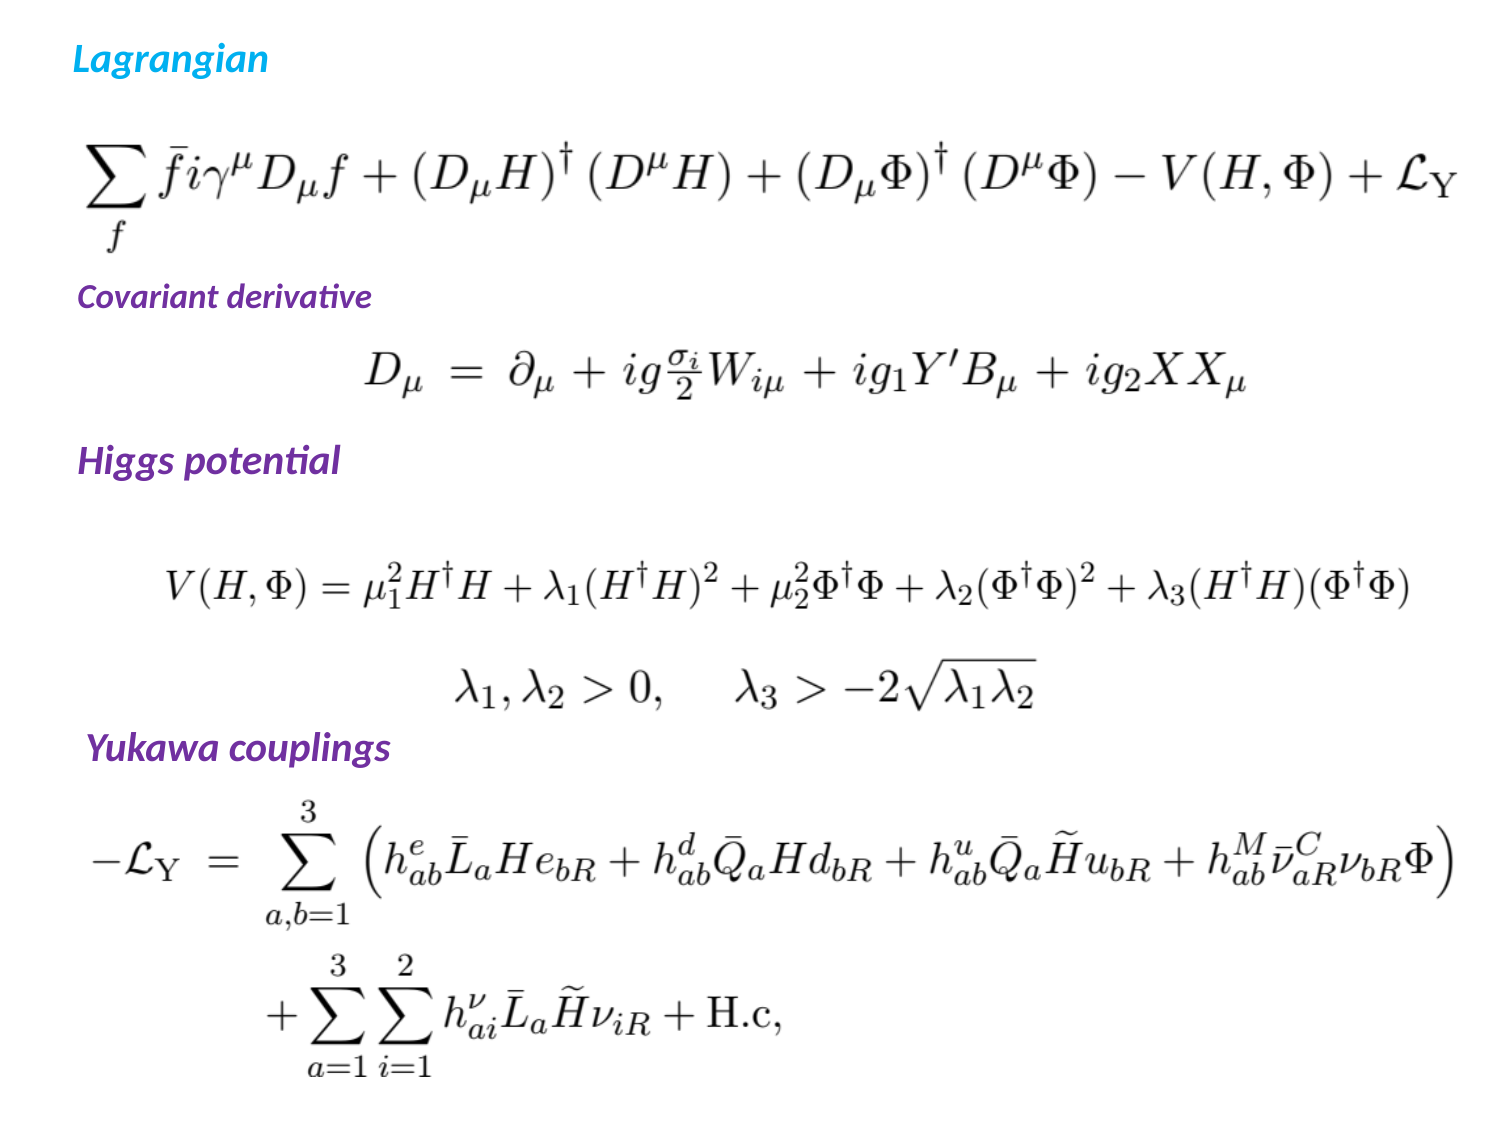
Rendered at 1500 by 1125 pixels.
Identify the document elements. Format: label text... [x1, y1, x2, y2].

text_box Lagrangian [57, 23, 313, 102]
picture [158, 549, 1413, 616]
text_box Yukawa couplings [70, 712, 408, 779]
picture [449, 649, 1040, 721]
picture [74, 793, 1463, 1078]
picture [74, 129, 1463, 262]
text_box Higgs potential [62, 425, 400, 491]
text_box Covariant derivative [62, 265, 400, 332]
picture [362, 335, 1255, 409]
